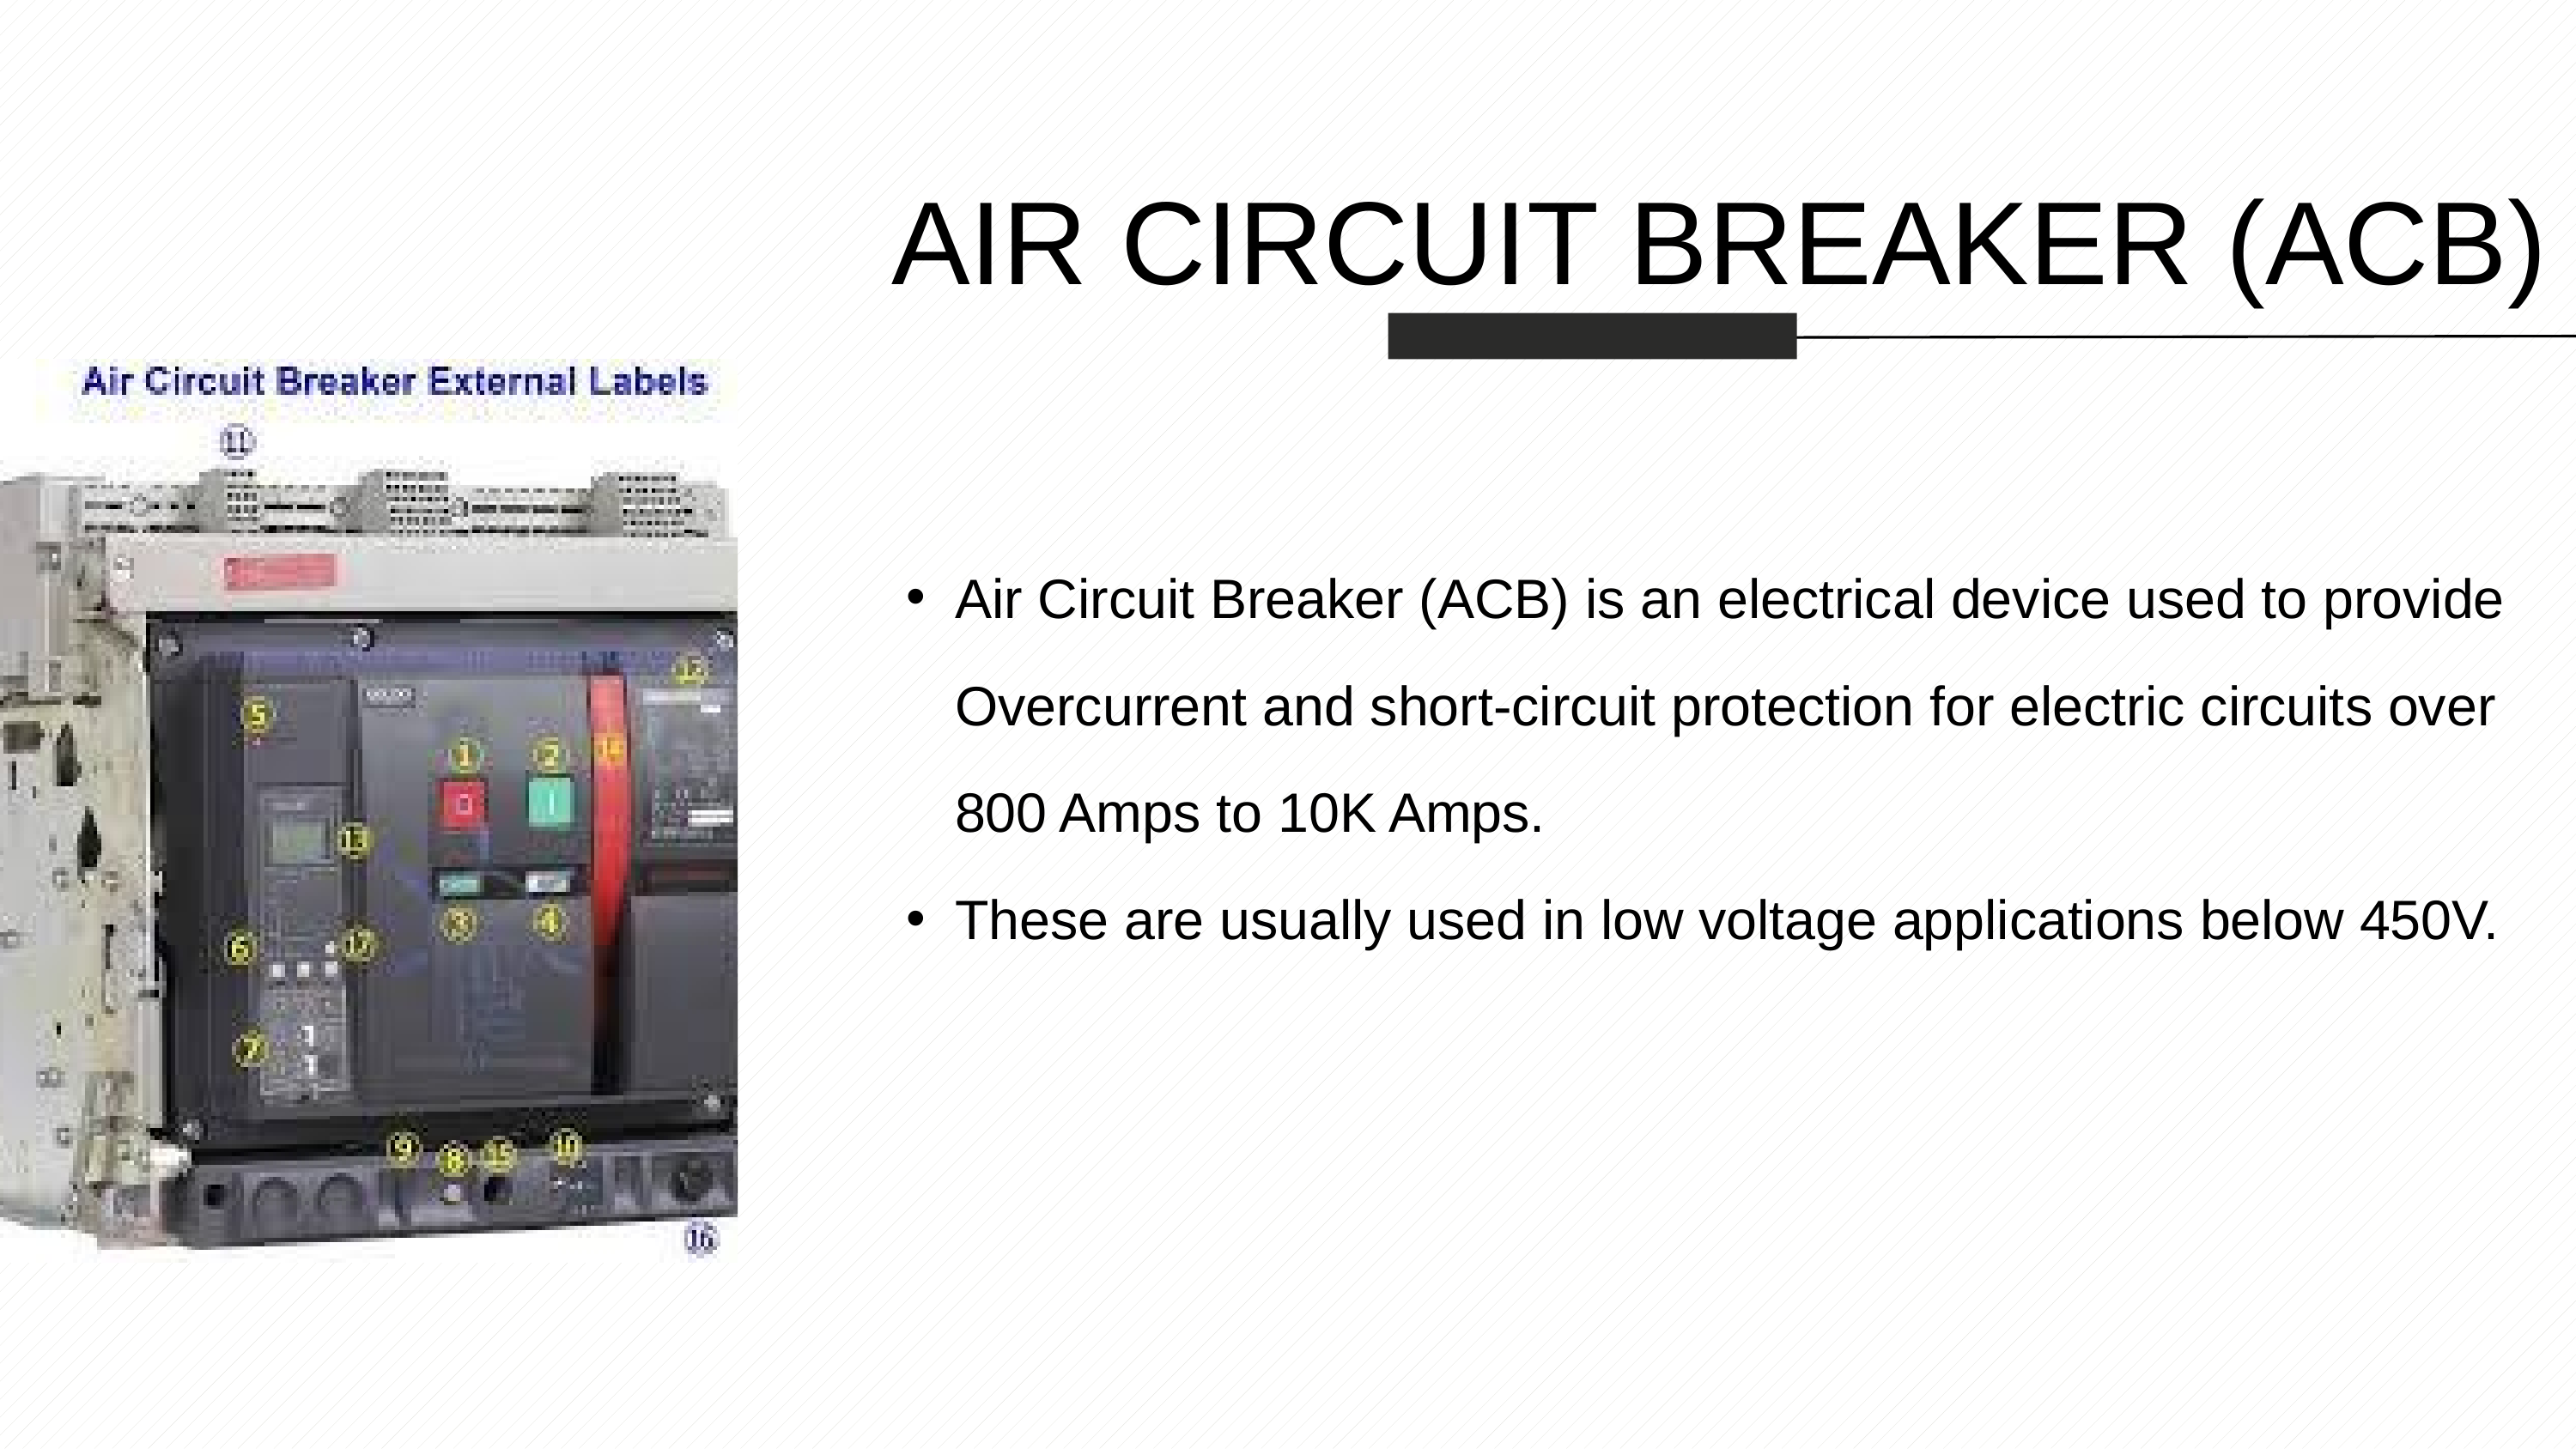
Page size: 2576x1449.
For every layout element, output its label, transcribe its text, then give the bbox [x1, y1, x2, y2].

picture [0, 359, 738, 1264]
text_box AIR CIRCUIT BREAKER (ACB) [891, 174, 2576, 312]
text_box [1388, 312, 1797, 360]
text_box Air Circuit Breaker (ACB) is an electrical device used to provide Overcurrent and short-circuit protection for electric circuits over 800 Amps to 10K Amps. These are usually used in low voltage applications below 450V. [858, 522, 2576, 951]
